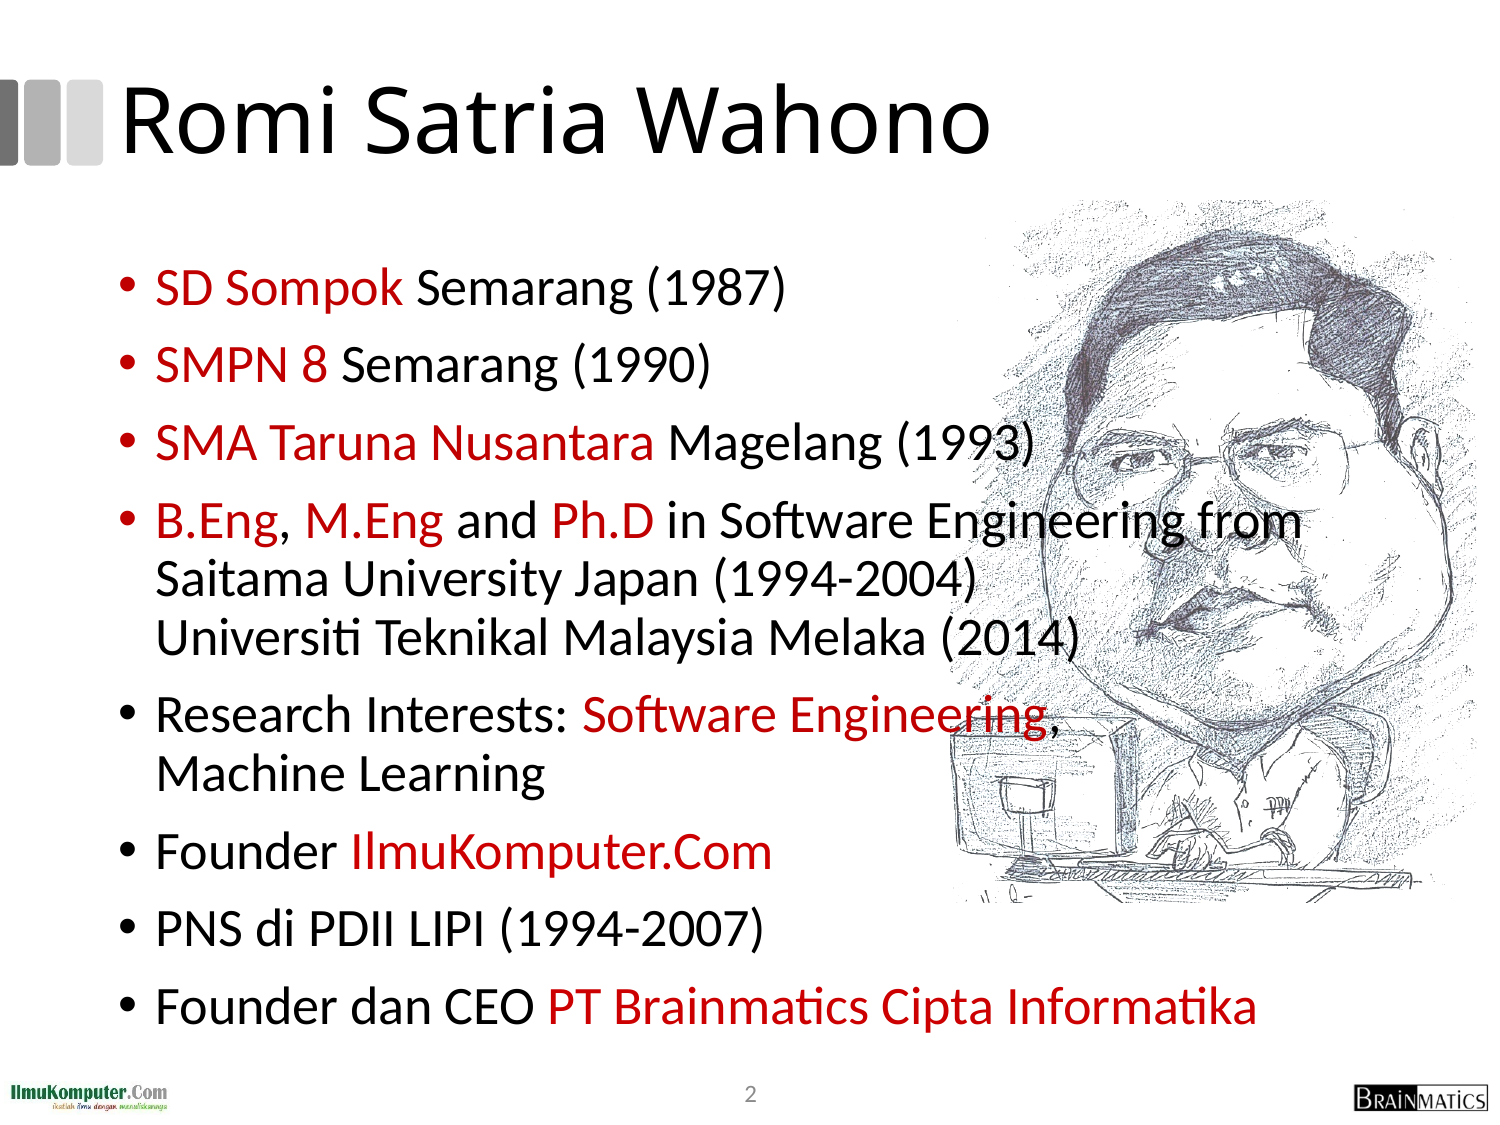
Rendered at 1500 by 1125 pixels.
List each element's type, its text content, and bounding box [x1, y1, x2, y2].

slide_number 2 [582, 1062, 920, 1123]
picture [4, 1081, 173, 1115]
picture [949, 200, 1477, 903]
title Romi Satria Wahono [103, 24, 1397, 222]
list SD Sompok Semarang (1987) SMPN 8 Semarang (1990) SMA Taruna Nusantara Magelang (1993) B.Eng, M.Eng and Ph.D in Software Engineering from Saitama University Japan (1994-2004) Universiti Teknikal Malaysia Melaka (2014) Research Interests: Software Engineering, Machine Learning Founder IlmuKomputer.Com PNS di PDII LIPI (1994-2007) Founder dan CEO PT Brainmatics Cipta Informatika [103, 250, 1397, 1050]
picture [1351, 1081, 1491, 1115]
